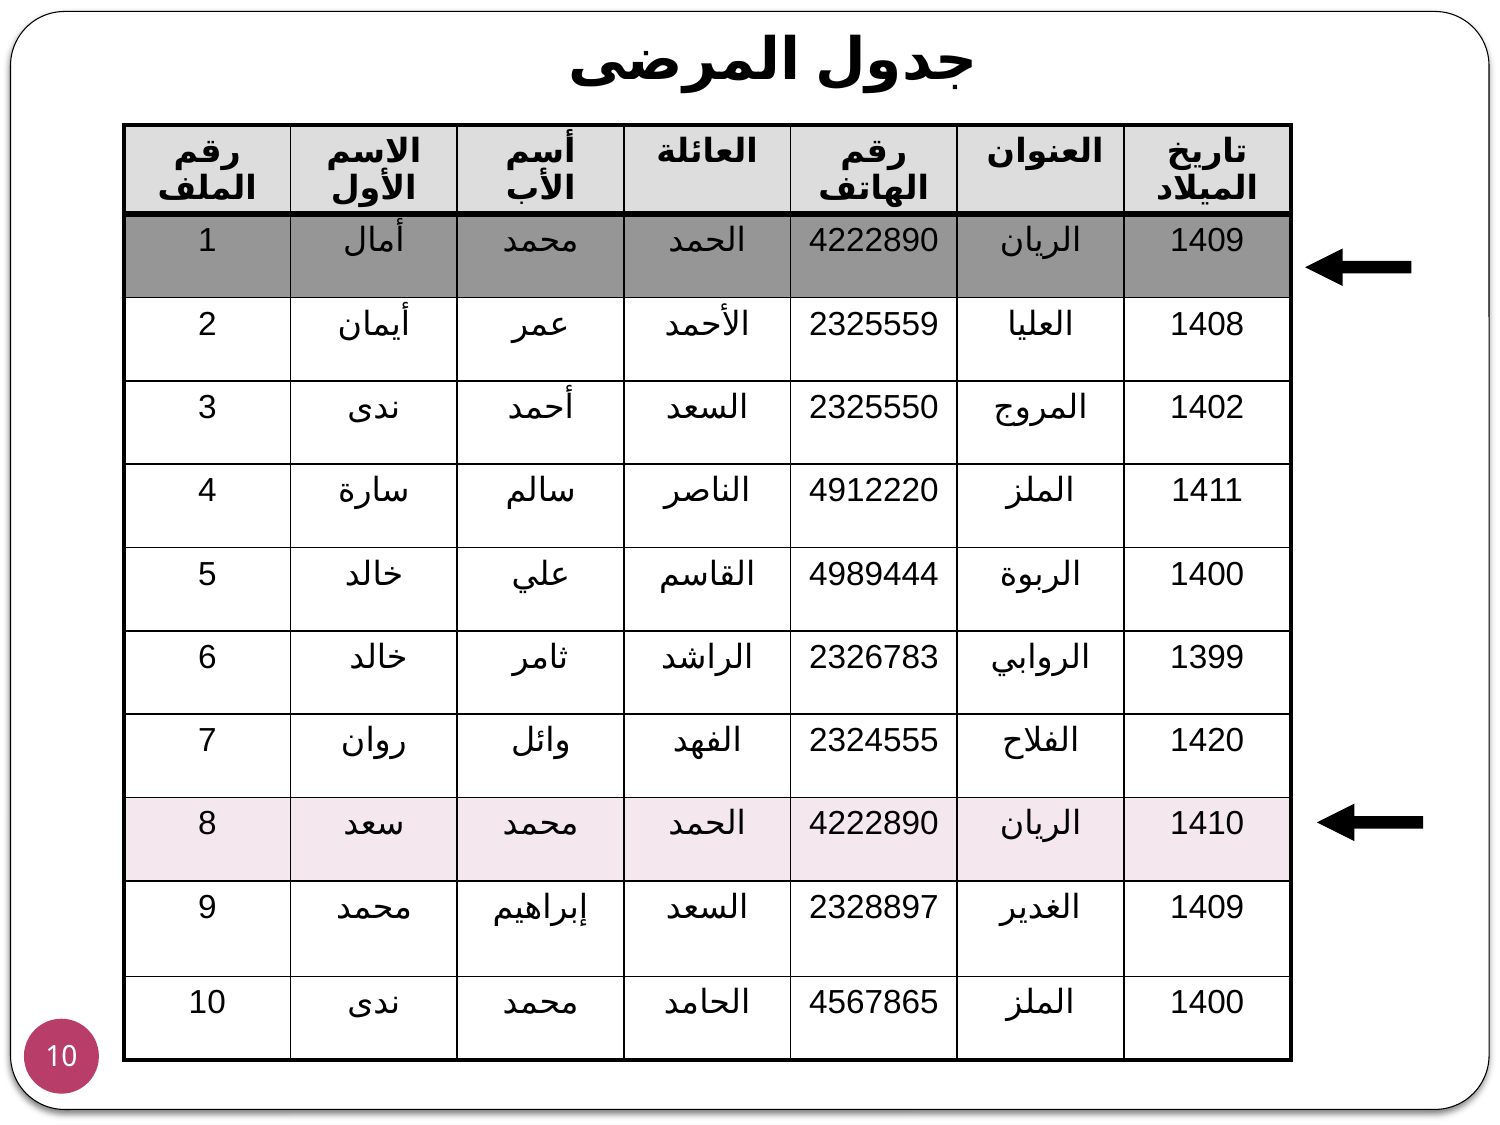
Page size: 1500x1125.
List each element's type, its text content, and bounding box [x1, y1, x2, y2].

table_cell سارة [291, 465, 456, 547]
table_cell 2328897 [791, 882, 956, 976]
table_cell الريان [958, 217, 1123, 297]
table_cell السعد [625, 382, 790, 463]
table_cell 7 [126, 715, 290, 797]
table_cell ثامر [458, 632, 623, 713]
table_header العائلة [625, 127, 790, 211]
table_cell محمد [291, 882, 456, 976]
table_cell المروج [958, 382, 1123, 463]
table_cell الغدير [958, 882, 1123, 976]
table_cell الملز [958, 977, 1123, 1058]
table_cell 1409 [1125, 882, 1289, 976]
table_cell إبراهيم [458, 882, 623, 976]
table_cell الأحمد [625, 298, 790, 380]
table_cell أحمد [458, 382, 623, 463]
table_cell خالد [291, 632, 456, 713]
table_cell الراشد [625, 632, 790, 713]
table_cell 1410 [1125, 798, 1289, 880]
table_cell 2325550 [791, 382, 956, 463]
table_cell العليا [958, 298, 1123, 380]
table_cell الحامد [625, 977, 790, 1058]
table_cell الملز [958, 465, 1123, 547]
table_cell 1400 [1125, 977, 1289, 1058]
table_header تاريخ الميلاد [1125, 127, 1289, 211]
table_cell 1408 [1125, 298, 1289, 380]
table_cell محمد [458, 217, 623, 297]
table_cell الناصر [625, 465, 790, 547]
table_cell 1400 [1125, 548, 1289, 630]
table_cell 4912220 [791, 465, 956, 547]
table_cell 5 [126, 548, 290, 630]
slide_number 10 [23, 1018, 99, 1094]
table_cell السعد [625, 882, 790, 976]
table_cell سالم [458, 465, 623, 547]
text_box جدول المرضى [553, 13, 993, 99]
table_cell الحمد [625, 798, 790, 880]
table_cell الروابي [958, 632, 1123, 713]
table_cell أيمان [291, 298, 456, 380]
table_cell 1409 [1125, 217, 1289, 297]
table_cell 9 [126, 882, 290, 976]
table_header رقم الملف [126, 127, 290, 211]
table_cell 2 [126, 298, 290, 380]
table_cell الربوة [958, 548, 1123, 630]
table_cell سعد [291, 798, 456, 880]
table_cell 10 [126, 977, 290, 1058]
table_cell 4222890 [791, 217, 956, 297]
table_cell ندى [291, 382, 456, 463]
table_cell 2326783 [791, 632, 956, 713]
table_cell الحمد [625, 217, 790, 297]
table_cell 2325559 [791, 298, 956, 380]
table_header رقم الهاتف [791, 127, 956, 211]
table_cell 8 [126, 798, 290, 880]
table_cell 1420 [1125, 715, 1289, 797]
table_cell 4567865 [791, 977, 956, 1058]
table_cell روان [291, 715, 456, 797]
table_cell محمد [458, 977, 623, 1058]
table_cell 1 [126, 217, 290, 297]
table_cell 4222890 [791, 798, 956, 880]
table_cell 4989444 [791, 548, 956, 630]
table_cell ندى [291, 977, 456, 1058]
table_cell 4 [126, 465, 290, 547]
table_cell 3 [126, 382, 290, 463]
table_cell الفلاح [958, 715, 1123, 797]
table_header أسم الأب [458, 127, 623, 211]
table_cell 1399 [1125, 632, 1289, 713]
text_box [1305, 261, 1412, 274]
table_cell 2324555 [791, 715, 956, 797]
table_header الاسم الأول [291, 127, 456, 211]
table_cell علي [458, 548, 623, 630]
table_cell الفهد [625, 715, 790, 797]
table_cell محمد [458, 798, 623, 880]
table_cell 1402 [1125, 382, 1289, 463]
text_box [1316, 816, 1424, 829]
table_cell وائل [458, 715, 623, 797]
table_cell 1411 [1125, 465, 1289, 547]
table_cell 6 [126, 632, 290, 713]
table_cell عمر [458, 298, 623, 380]
table_header العنوان [958, 127, 1123, 211]
table_cell أمال [291, 217, 456, 297]
table_cell الريان [958, 798, 1123, 880]
table_cell خالد [291, 548, 456, 630]
table_cell القاسم [625, 548, 790, 630]
